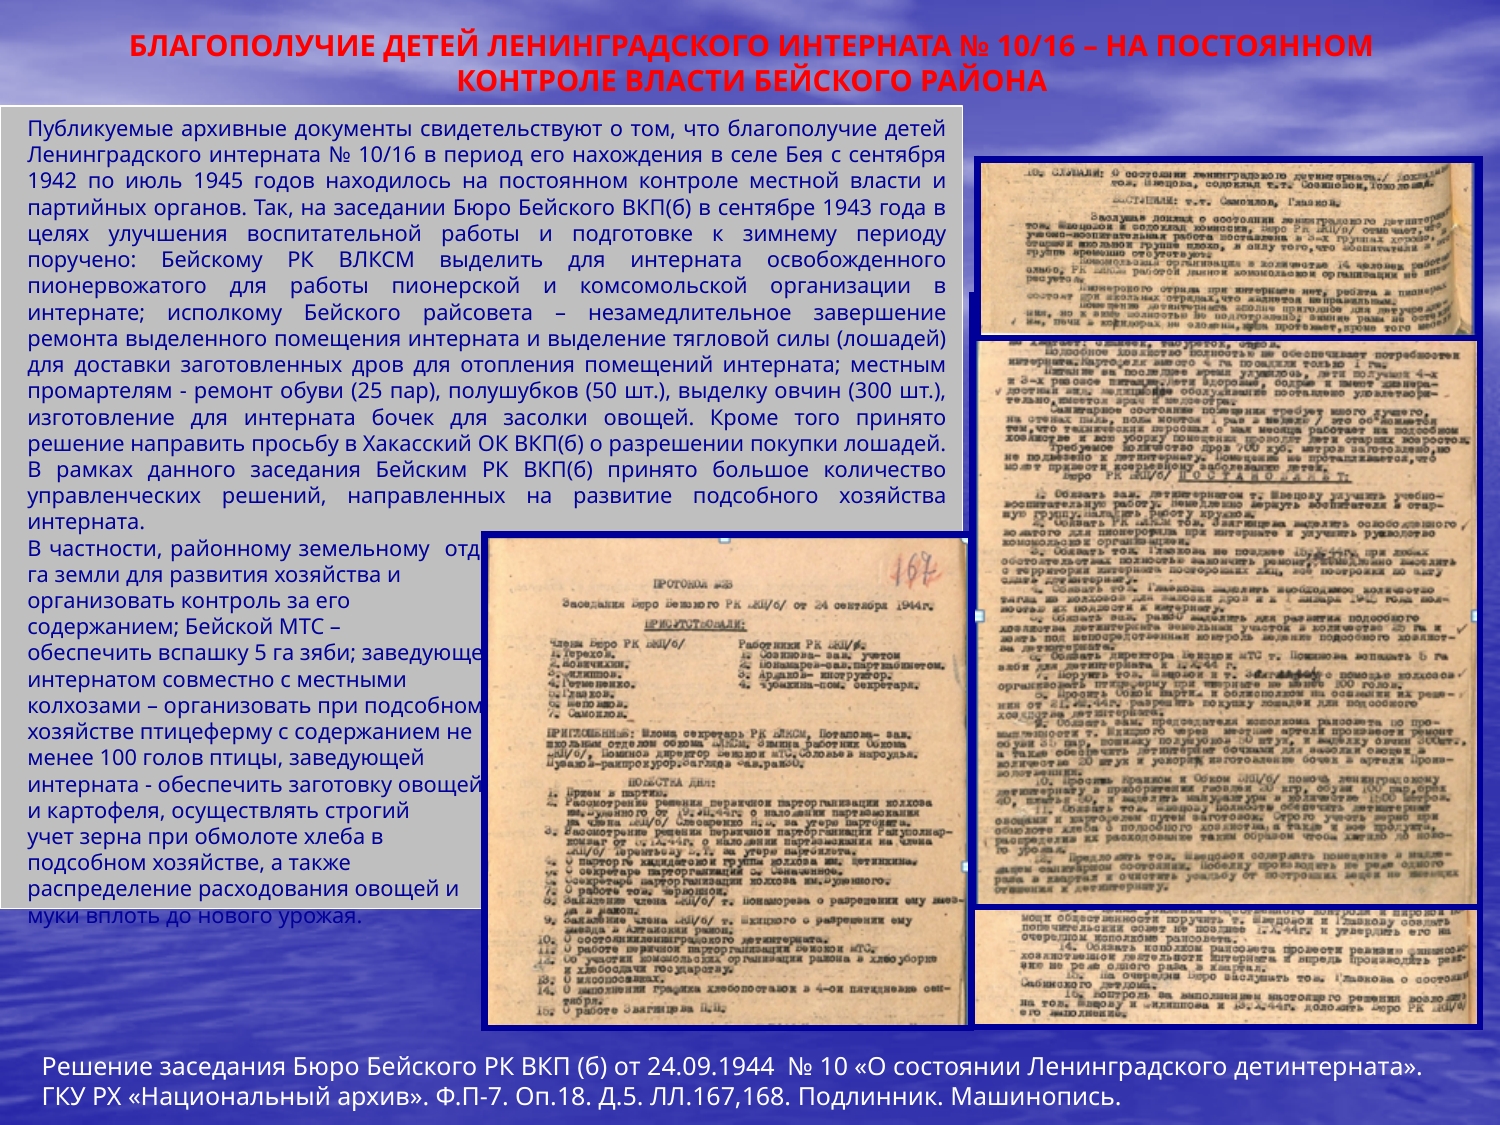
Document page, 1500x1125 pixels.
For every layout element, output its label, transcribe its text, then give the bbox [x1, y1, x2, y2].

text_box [974, 162, 1478, 1025]
text_box [0, 106, 963, 909]
text_box БЛАГОПОЛУЧИЕ ДЕТЕЙ ЛЕНИНГРАДСКОГО ИНТЕРНАТА № 10/16 – НА ПОСТОЯННОМ КОНТРОЛЕ ВЛАСТИ БЕЙСКОГО РАЙОНА [39, 20, 1465, 105]
title Решение заседания Бюро Бейского РК ВКП (б) от 24.09.1944 № 10 «О состоянии Ленинградского детинтерната». ГКУ РХ «Национальный архив». Ф.П-7. Оп.18. Д.5. ЛЛ.167,168. Подлинник. Машинопись. [26, 1010, 1465, 1125]
text_box Публикуемые архивные документы свидетельствуют о том, что благополучие детей Ленинградского интерната № 10/16 в период его нахождения в селе Бея с сентября 1942 по июль 1945 годов находилось на постоянном контроле местной власти и партийных органов. Так, на заседании Бюро Бейского ВКП(б) в сентябре 1943 года в целях улучшения воспитательной работы и подготовке к зимнему периоду поручено: Бейскому РК ВЛКСМ выделить для интерната освобожденного пионервожатого для работы пионерской и комсомольской организации в интернате; исполкому Бейского райсовета – незамедлительное завершение ремонта выделенного помещения интерната и выделение тягловой силы (лошадей) для доставки заготовленных дров для отопления помещений интерната; местным промартелям - ремонт обуви (25 пар), полушубков (50 шт.), выделку овчин (300 шт.), изготовление для интерната бочек для засолки овощей. Кроме того принято решение направить просьбу в Хакасский ОК ВКП(б) о разрешении покупки лошадей. В рамках данного заседания Бейским РК ВКП(б) принято большое количество управленческих решений, направленных на развитие подсобного хозяйства интерната. В частности, районному земельному отделу поручено выделить дополнительно 20 га земли для развития хозяйства и организовать контроль за его содержанием; Бейской МТС – обеспечить вспашку 5 га зяби; заведующей интернатом совместно с местными колхозами – организовать при подсобном хозяйстве птицеферму с содержанием не менее 100 голов птицы, заведующей интерната - обеспечить заготовку овощей и картофеля, осуществлять строгий учет зерна при обмолоте хлеба в подсобном хозяйстве, а также распределение расходования овощей и муки вплоть до нового урожая. [12, 107, 963, 935]
picture [487, 537, 968, 1026]
